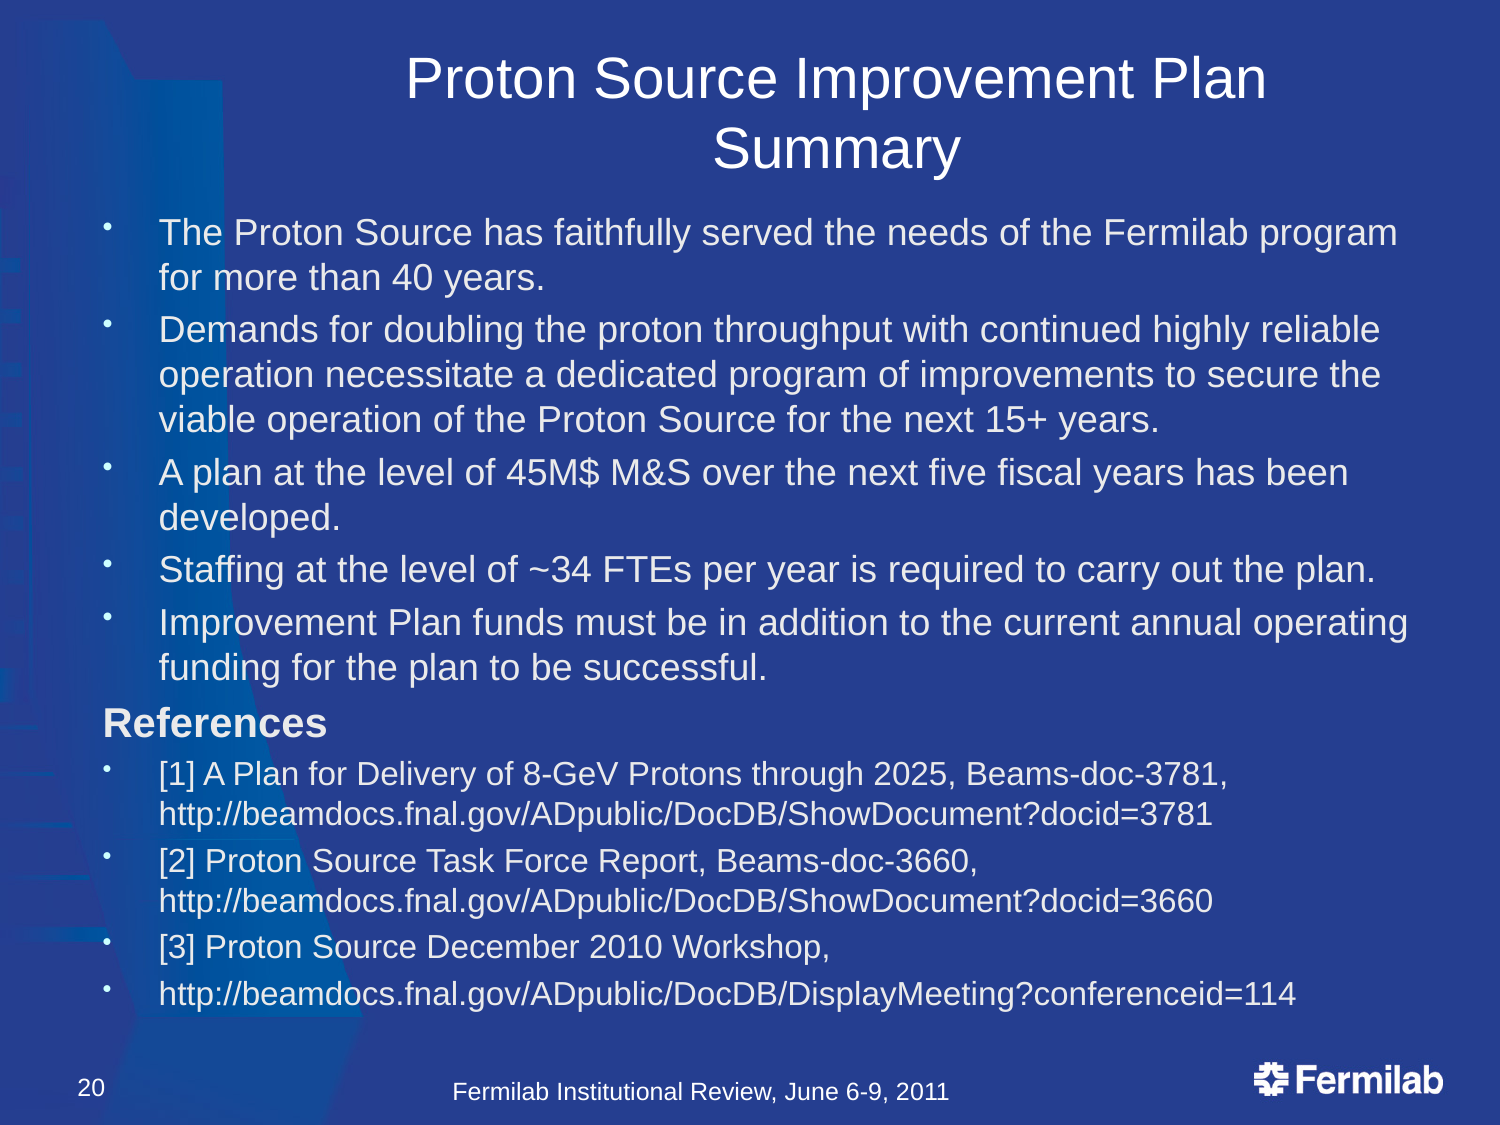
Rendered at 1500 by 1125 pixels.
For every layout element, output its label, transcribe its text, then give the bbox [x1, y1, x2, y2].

footer Fermilab Institutional Review, June 6-9, 2011 [437, 1037, 1048, 1113]
title Proton Source Improvement Plan Summary [174, 0, 1500, 151]
list The Proton Source has faithfully served the needs of the Fermilab program for more than 40 years. Demands for doubling the proton throughput with continued highly reliable operation necessitate a dedicated program of improvements to secure the viable operation of the Proton Source for the next 15+ years. A plan at the level of 45M$ M&S over the next five fiscal years has been developed. Staffing at the level of ~34 FTEs per year is required to carry out the plan. Improvement Plan funds must be in addition to the current annual operating funding for the plan to be successful. References [1] A Plan for Delivery of 8-GeV Protons through 2025, Beams-doc-3781, http://beamdocs.fnal.gov/ADpublic/DocDB/ShowDocument?docid=3781 [2] Proton Source Task Force Report, Beams-doc-3660, http://beamdocs.fnal.gov/ADpublic/DocDB/ShowDocument?docid=3660 [3] Proton Source December 2010 Workshop, http://beamdocs.fnal.gov/ADpublic/DocDB/DisplayMeeting?conferenceid=114 [87, 199, 1426, 1001]
picture [0, 0, 1500, 1125]
slide_number 20 [62, 1034, 376, 1110]
